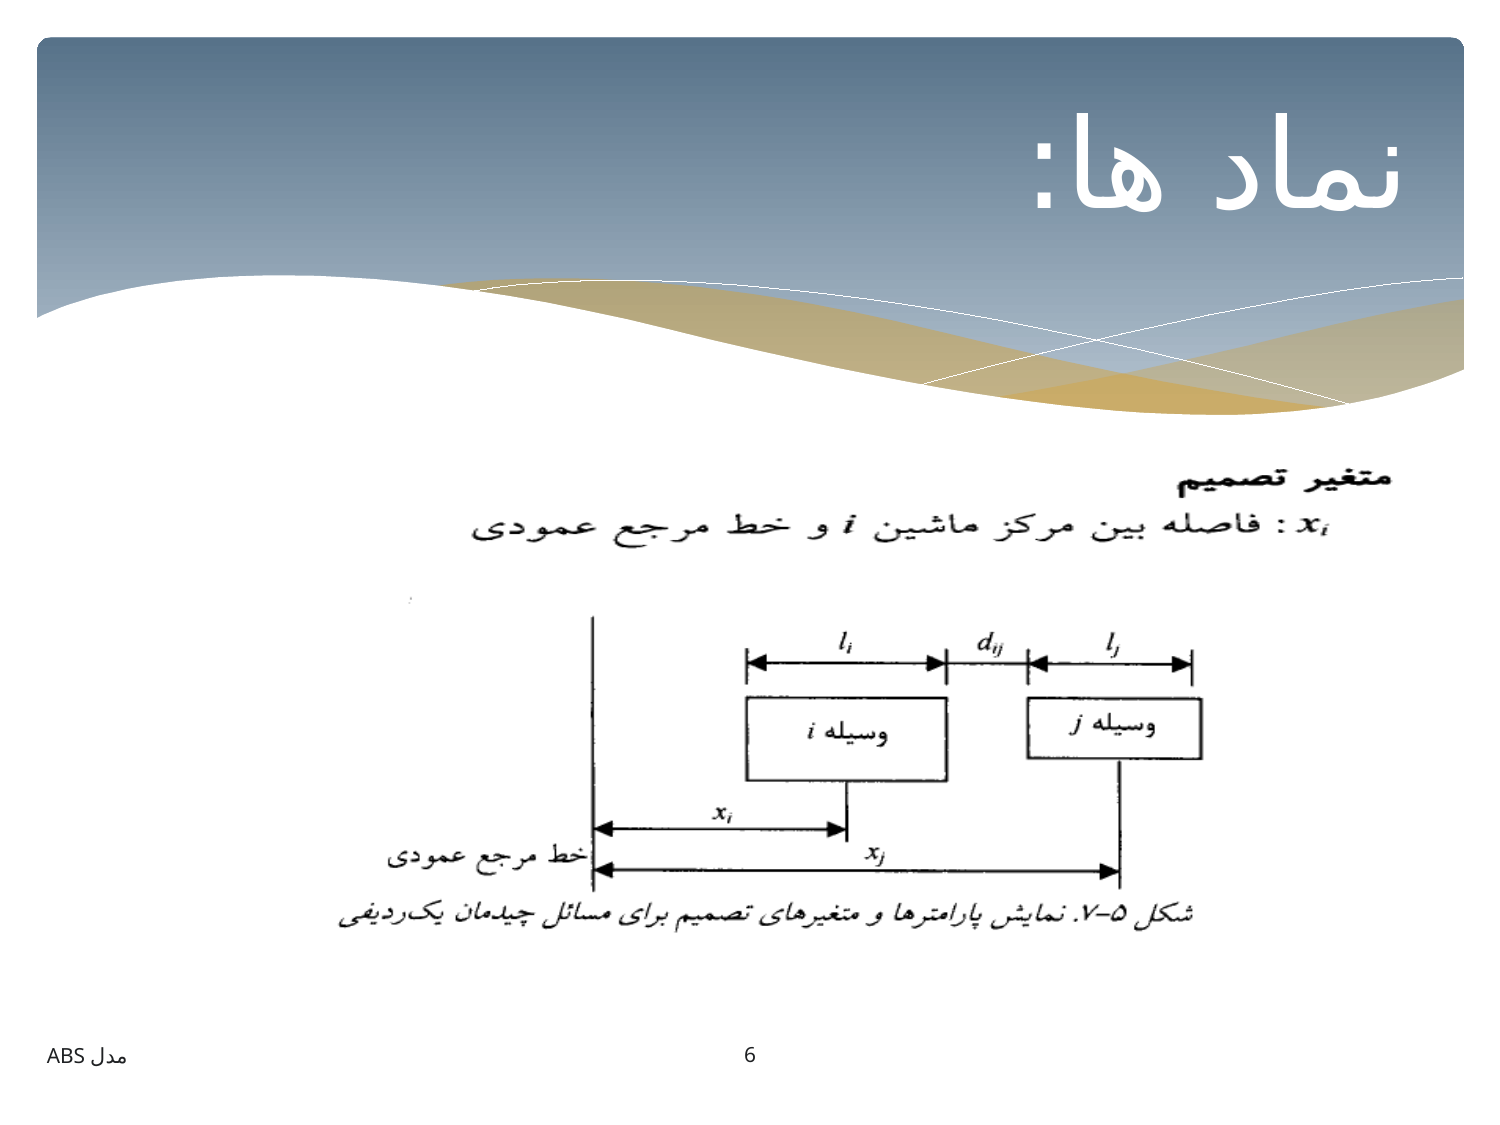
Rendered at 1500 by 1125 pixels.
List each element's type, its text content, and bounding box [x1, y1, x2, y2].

title نماد ها: [75, 55, 1425, 261]
footer مدل ABS [31, 1025, 653, 1086]
slide_number 6 [654, 1025, 846, 1086]
picture [123, 589, 1345, 988]
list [374, 432, 1412, 587]
